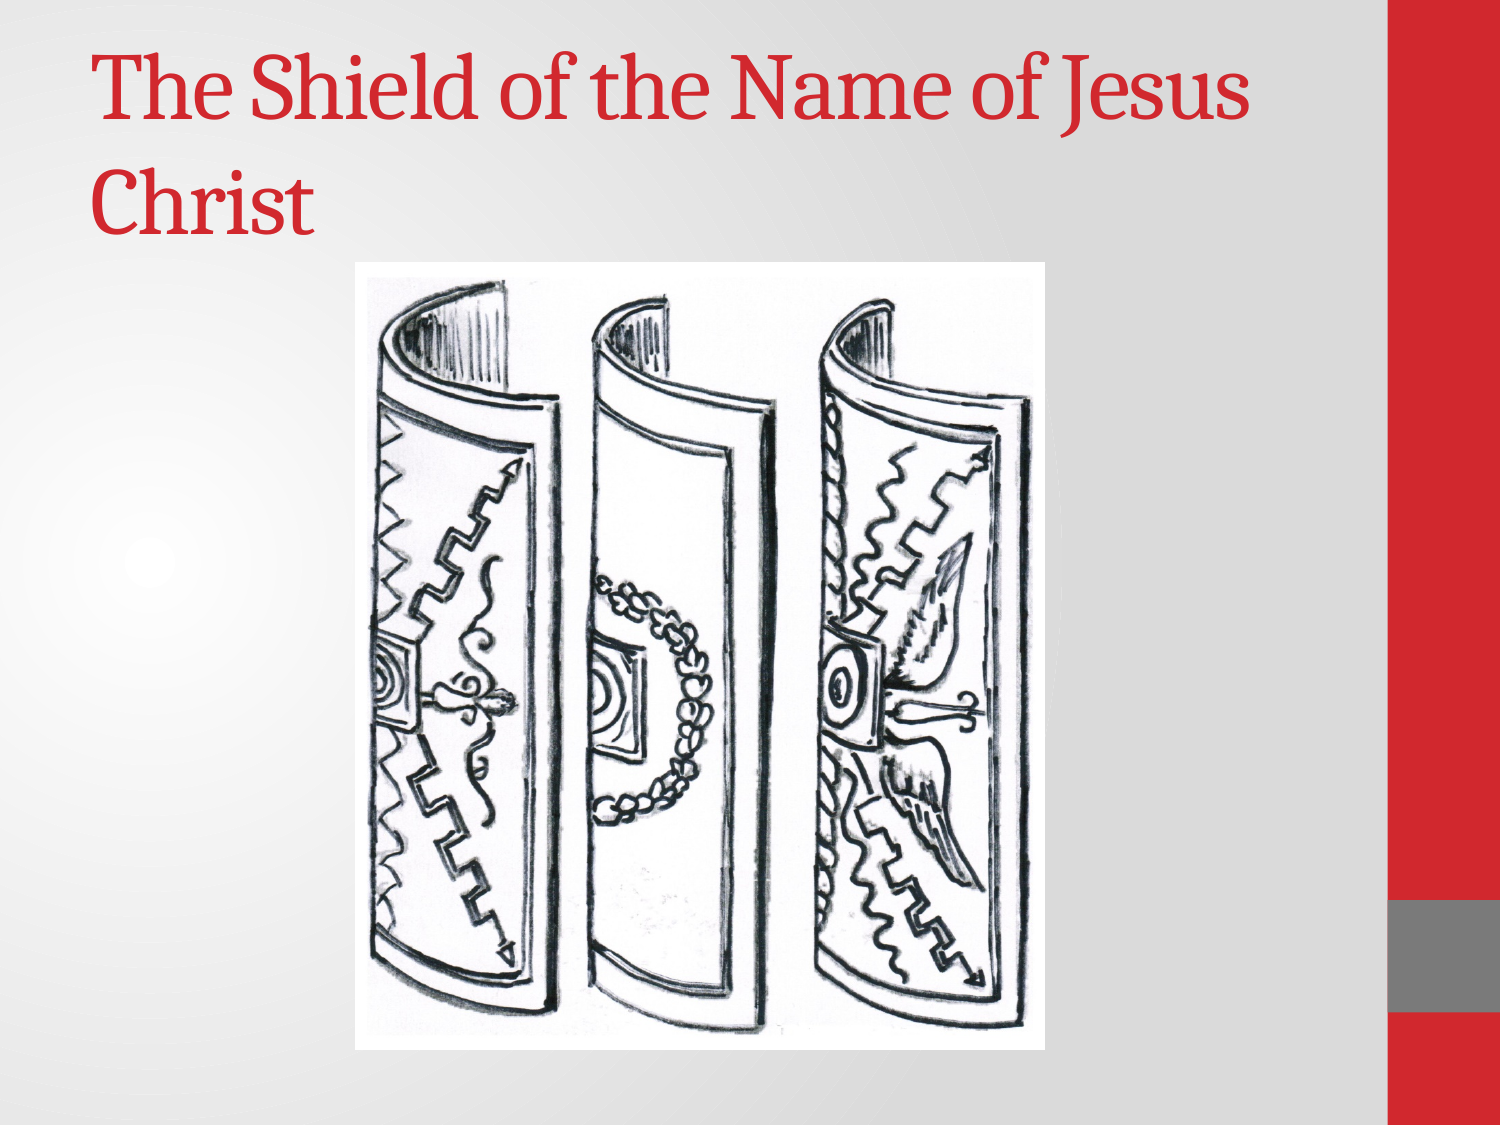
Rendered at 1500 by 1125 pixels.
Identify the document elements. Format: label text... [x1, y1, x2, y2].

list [355, 261, 1045, 1051]
title The Shield of the Name of Jesus Christ [75, 45, 1325, 233]
